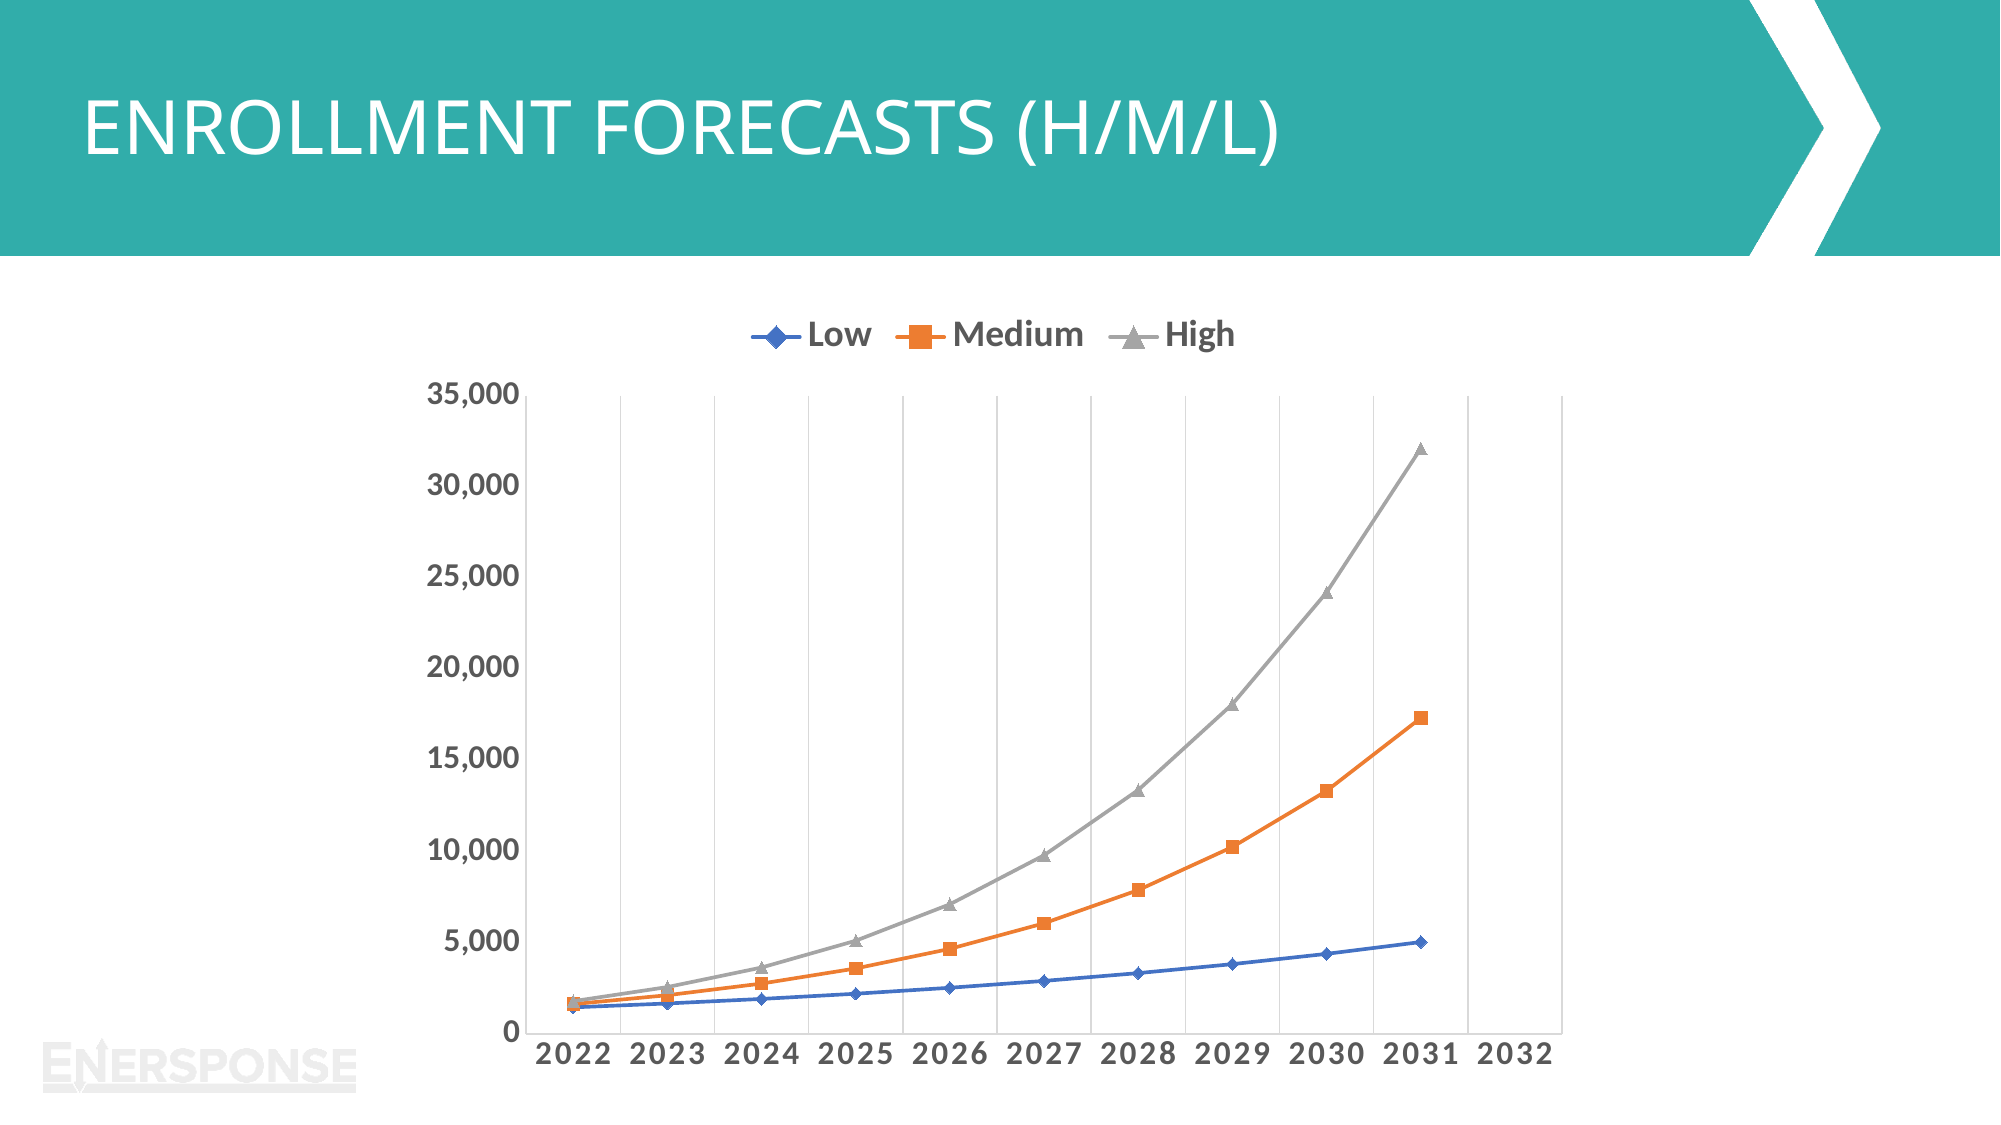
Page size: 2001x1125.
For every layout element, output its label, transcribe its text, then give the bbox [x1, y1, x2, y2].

text_box ENROLLMENT FORECASTS (H/M/L) [66, 82, 1792, 267]
picture [0, 0, 2000, 256]
chart [402, 299, 1586, 1089]
